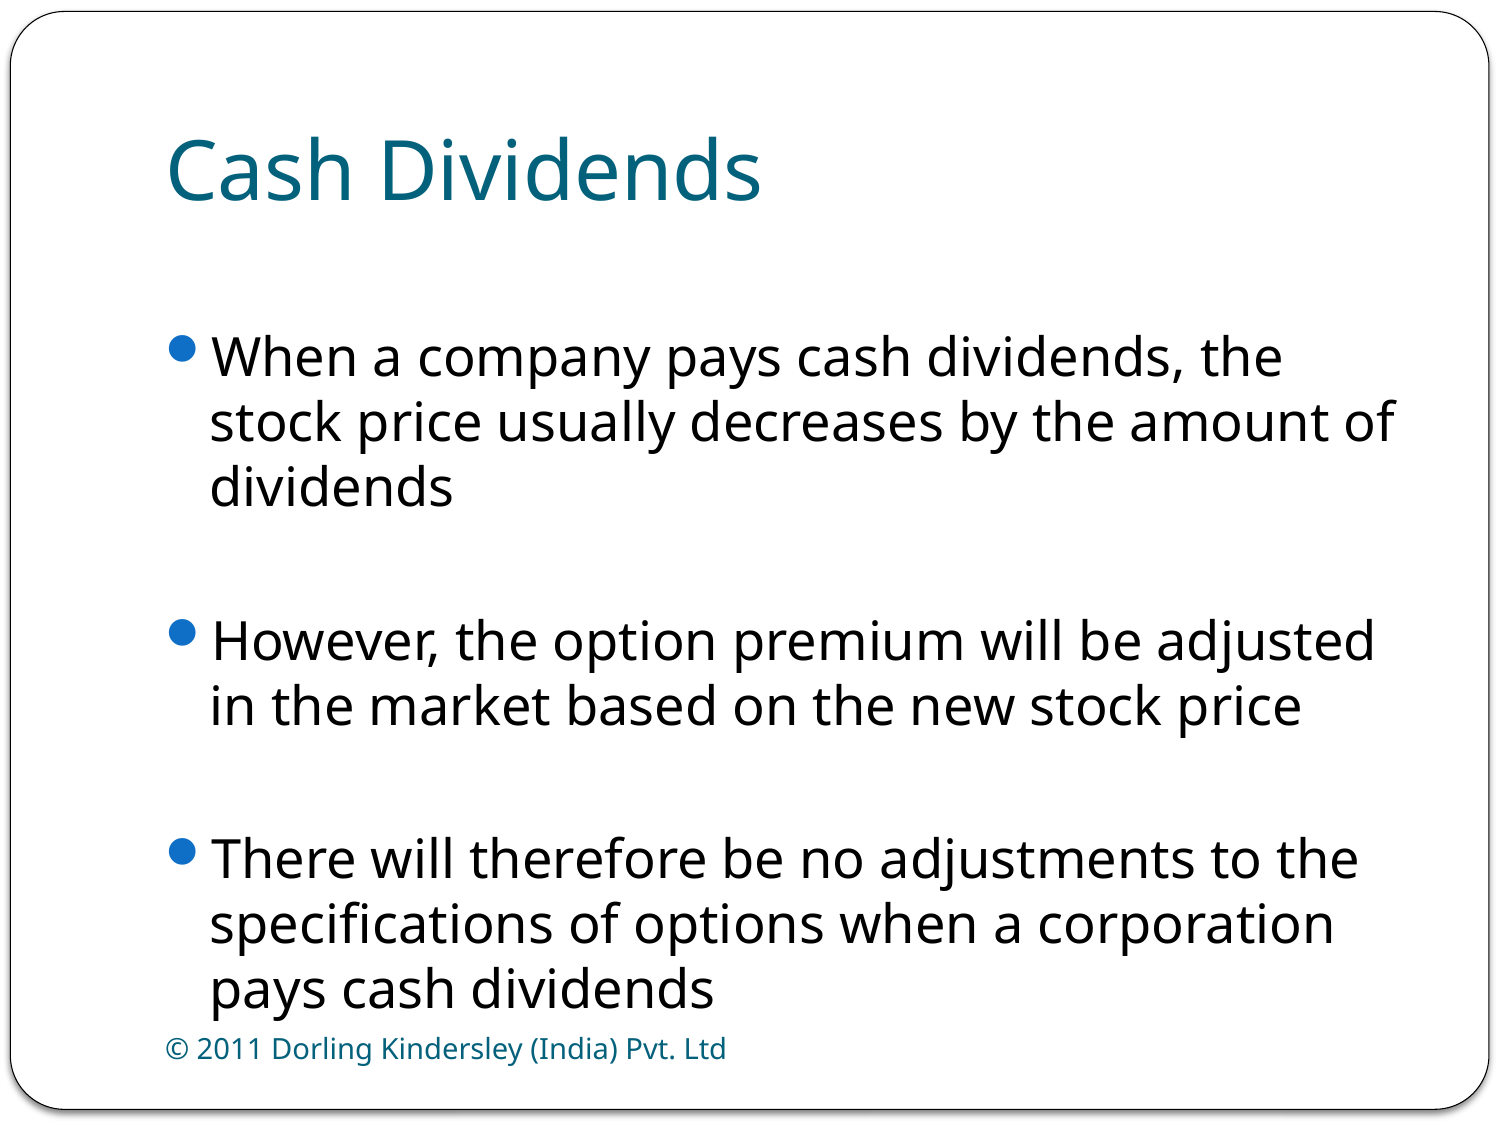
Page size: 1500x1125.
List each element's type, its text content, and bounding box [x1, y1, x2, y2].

list When a company pays cash dividends, the stock price usually decreases by the amount of dividends However, the option premium will be adjusted in the market based on the new stock price There will therefore be no adjustments to the specifications of options when a corporation pays cash dividends [149, 237, 1426, 988]
title Cash Dividends [149, 44, 1426, 233]
footer © 2011 Dorling Kindersley (India) Pvt. Ltd [150, 1012, 800, 1088]
